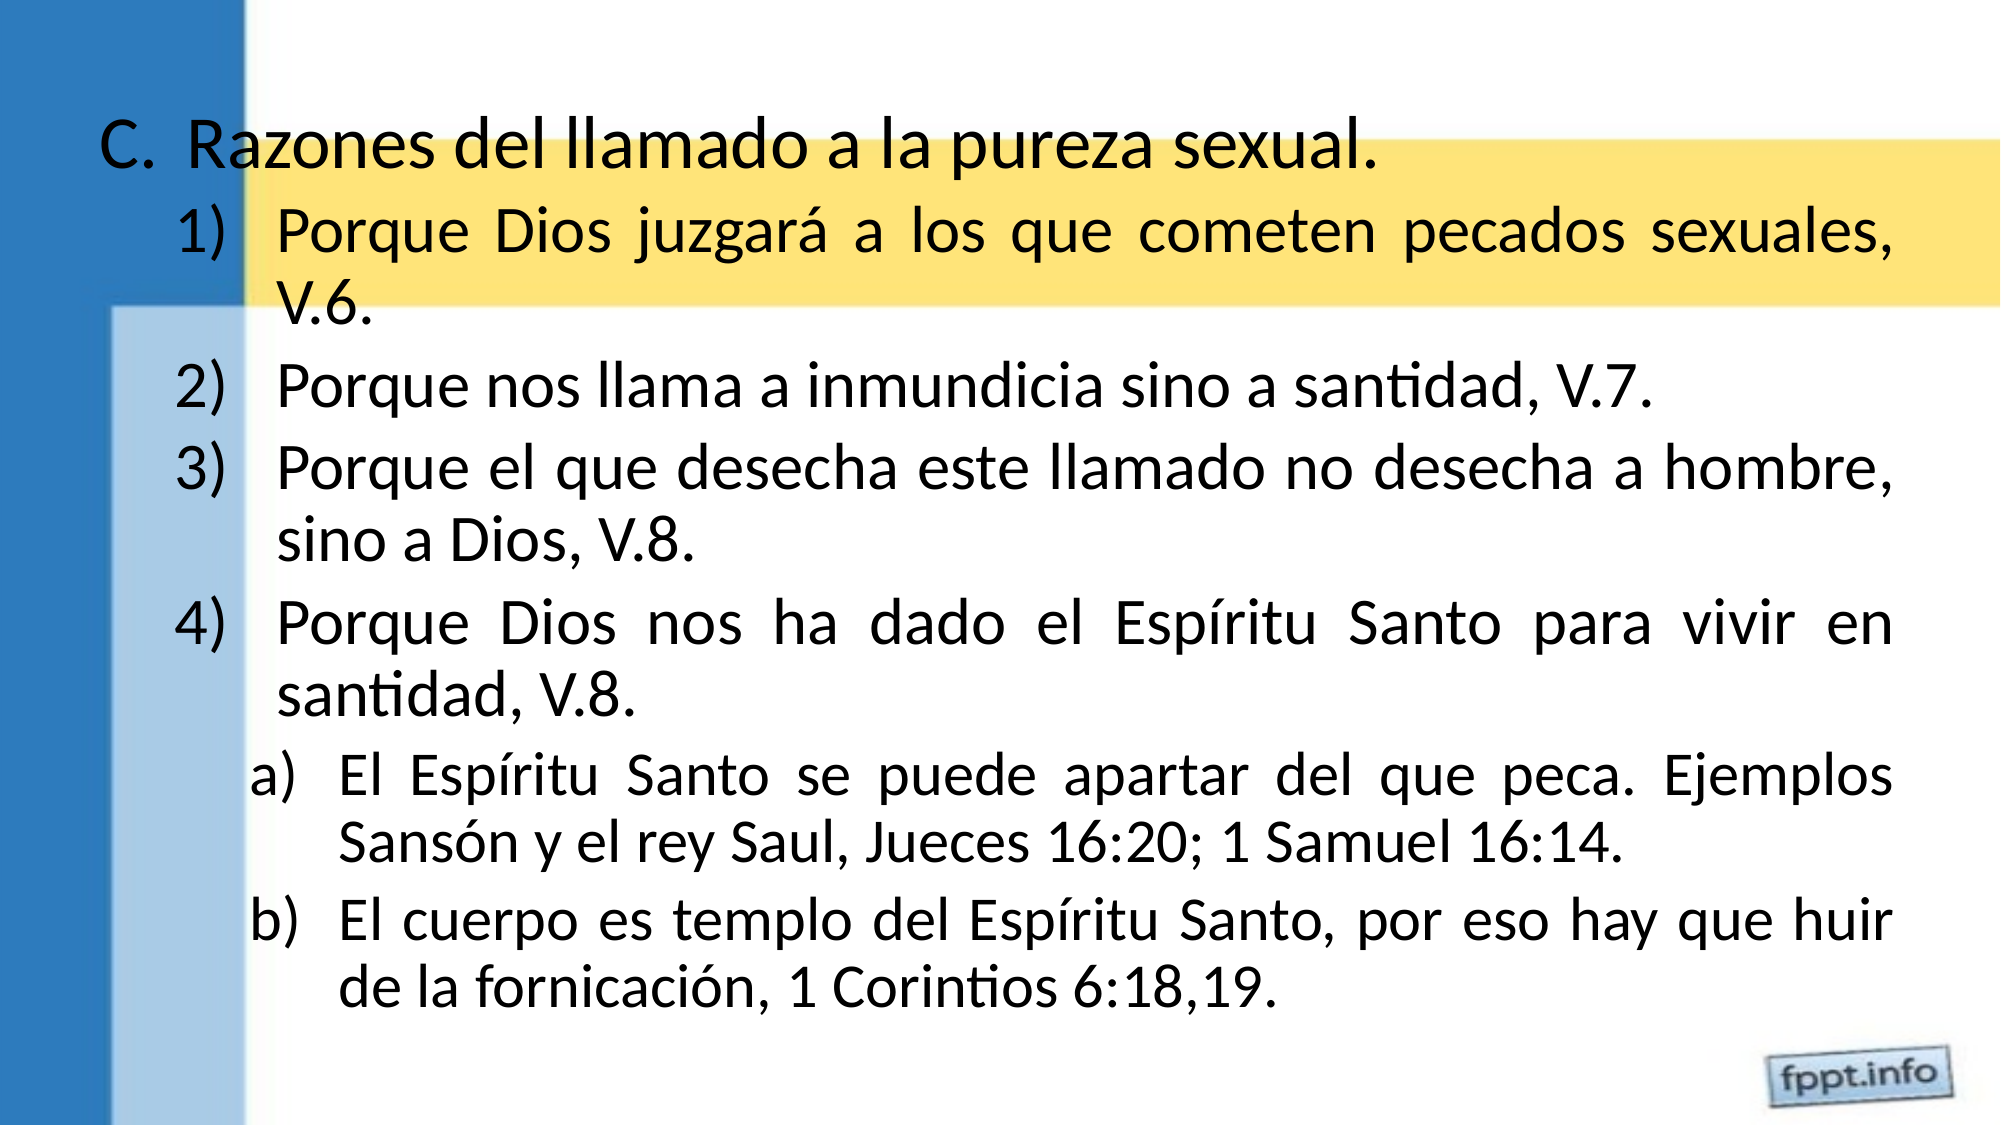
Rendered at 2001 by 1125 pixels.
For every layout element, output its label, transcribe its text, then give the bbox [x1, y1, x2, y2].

list Razones del llamado a la pureza sexual. Porque Dios juzgará a los que cometen pecados sexuales, V.6. Porque nos llama a inmundicia sino a santidad, V.7. Porque el que desecha este llamado no desecha a hombre, sino a Dios, V.8. Porque Dios nos ha dado el Espíritu Santo para vivir en santidad, V.8. El Espíritu Santo se puede apartar del que peca. Ejemplos Sansón y el rey Saul, Jueces 16:20; 1 Samuel 16:14. El cuerpo es templo del Espíritu Santo, por eso hay que huir de la fornicación, 1 Corintios 6:18,19. [84, 91, 1912, 1033]
picture [0, 0, 2001, 1125]
